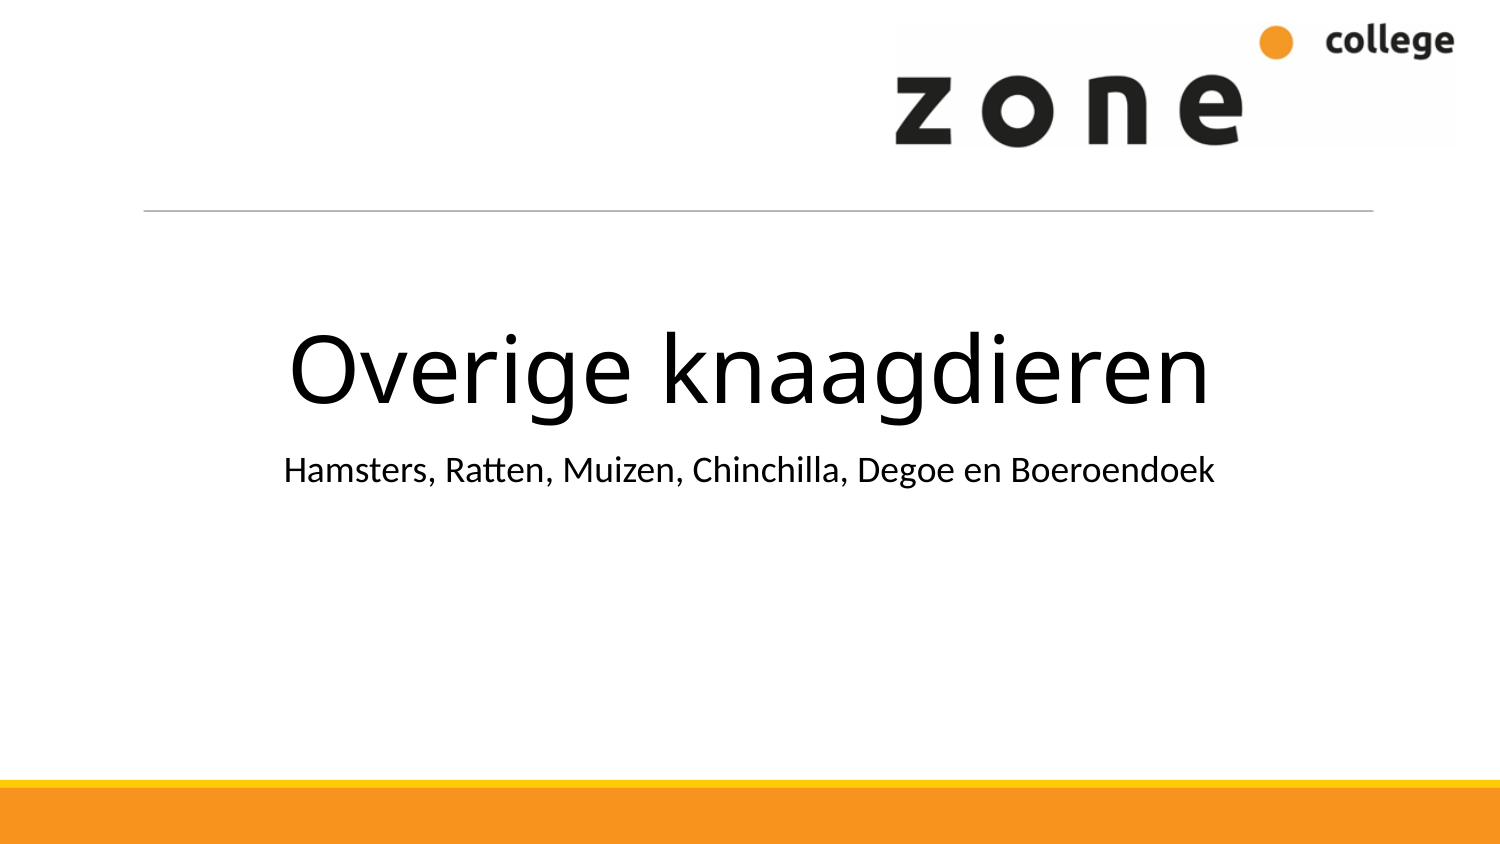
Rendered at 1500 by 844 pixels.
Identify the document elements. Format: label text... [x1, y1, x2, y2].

subtitle Hamsters, Ratten, Muizen, Chinchilla, Degoe en Boeroendoek [187, 443, 1313, 647]
title Overige knaagdieren [187, 138, 1313, 432]
picture [0, 0, 1500, 844]
